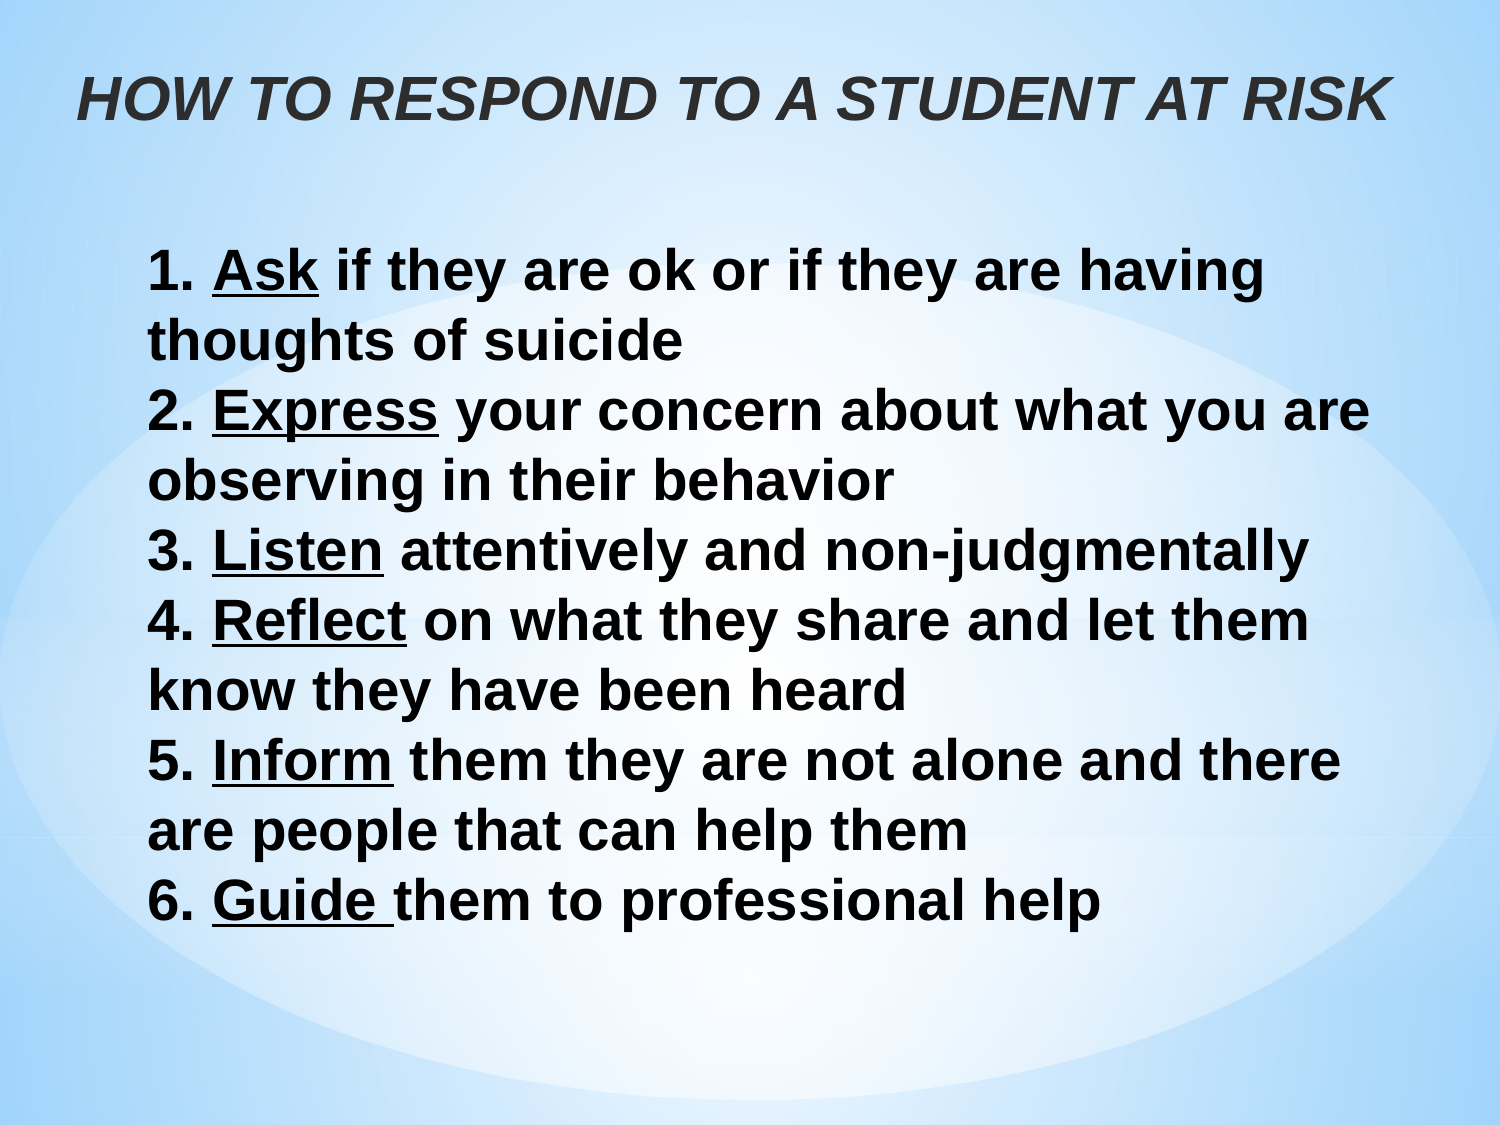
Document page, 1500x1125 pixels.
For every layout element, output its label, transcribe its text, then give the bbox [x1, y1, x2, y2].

list HOW TO RESPOND TO A STUDENT AT RISK [24, 50, 1438, 150]
text_box 1. Ask if they are ok or if they are having thoughts of suicide 2. Express your concern about what you are observing in their behavior 3. Listen attentively and non-judgmentally 4. Reflect on what they share and let them know they have been heard 5. Inform them they are not alone and there are people that can help them 6. Guide them to professional help [125, 224, 1425, 940]
